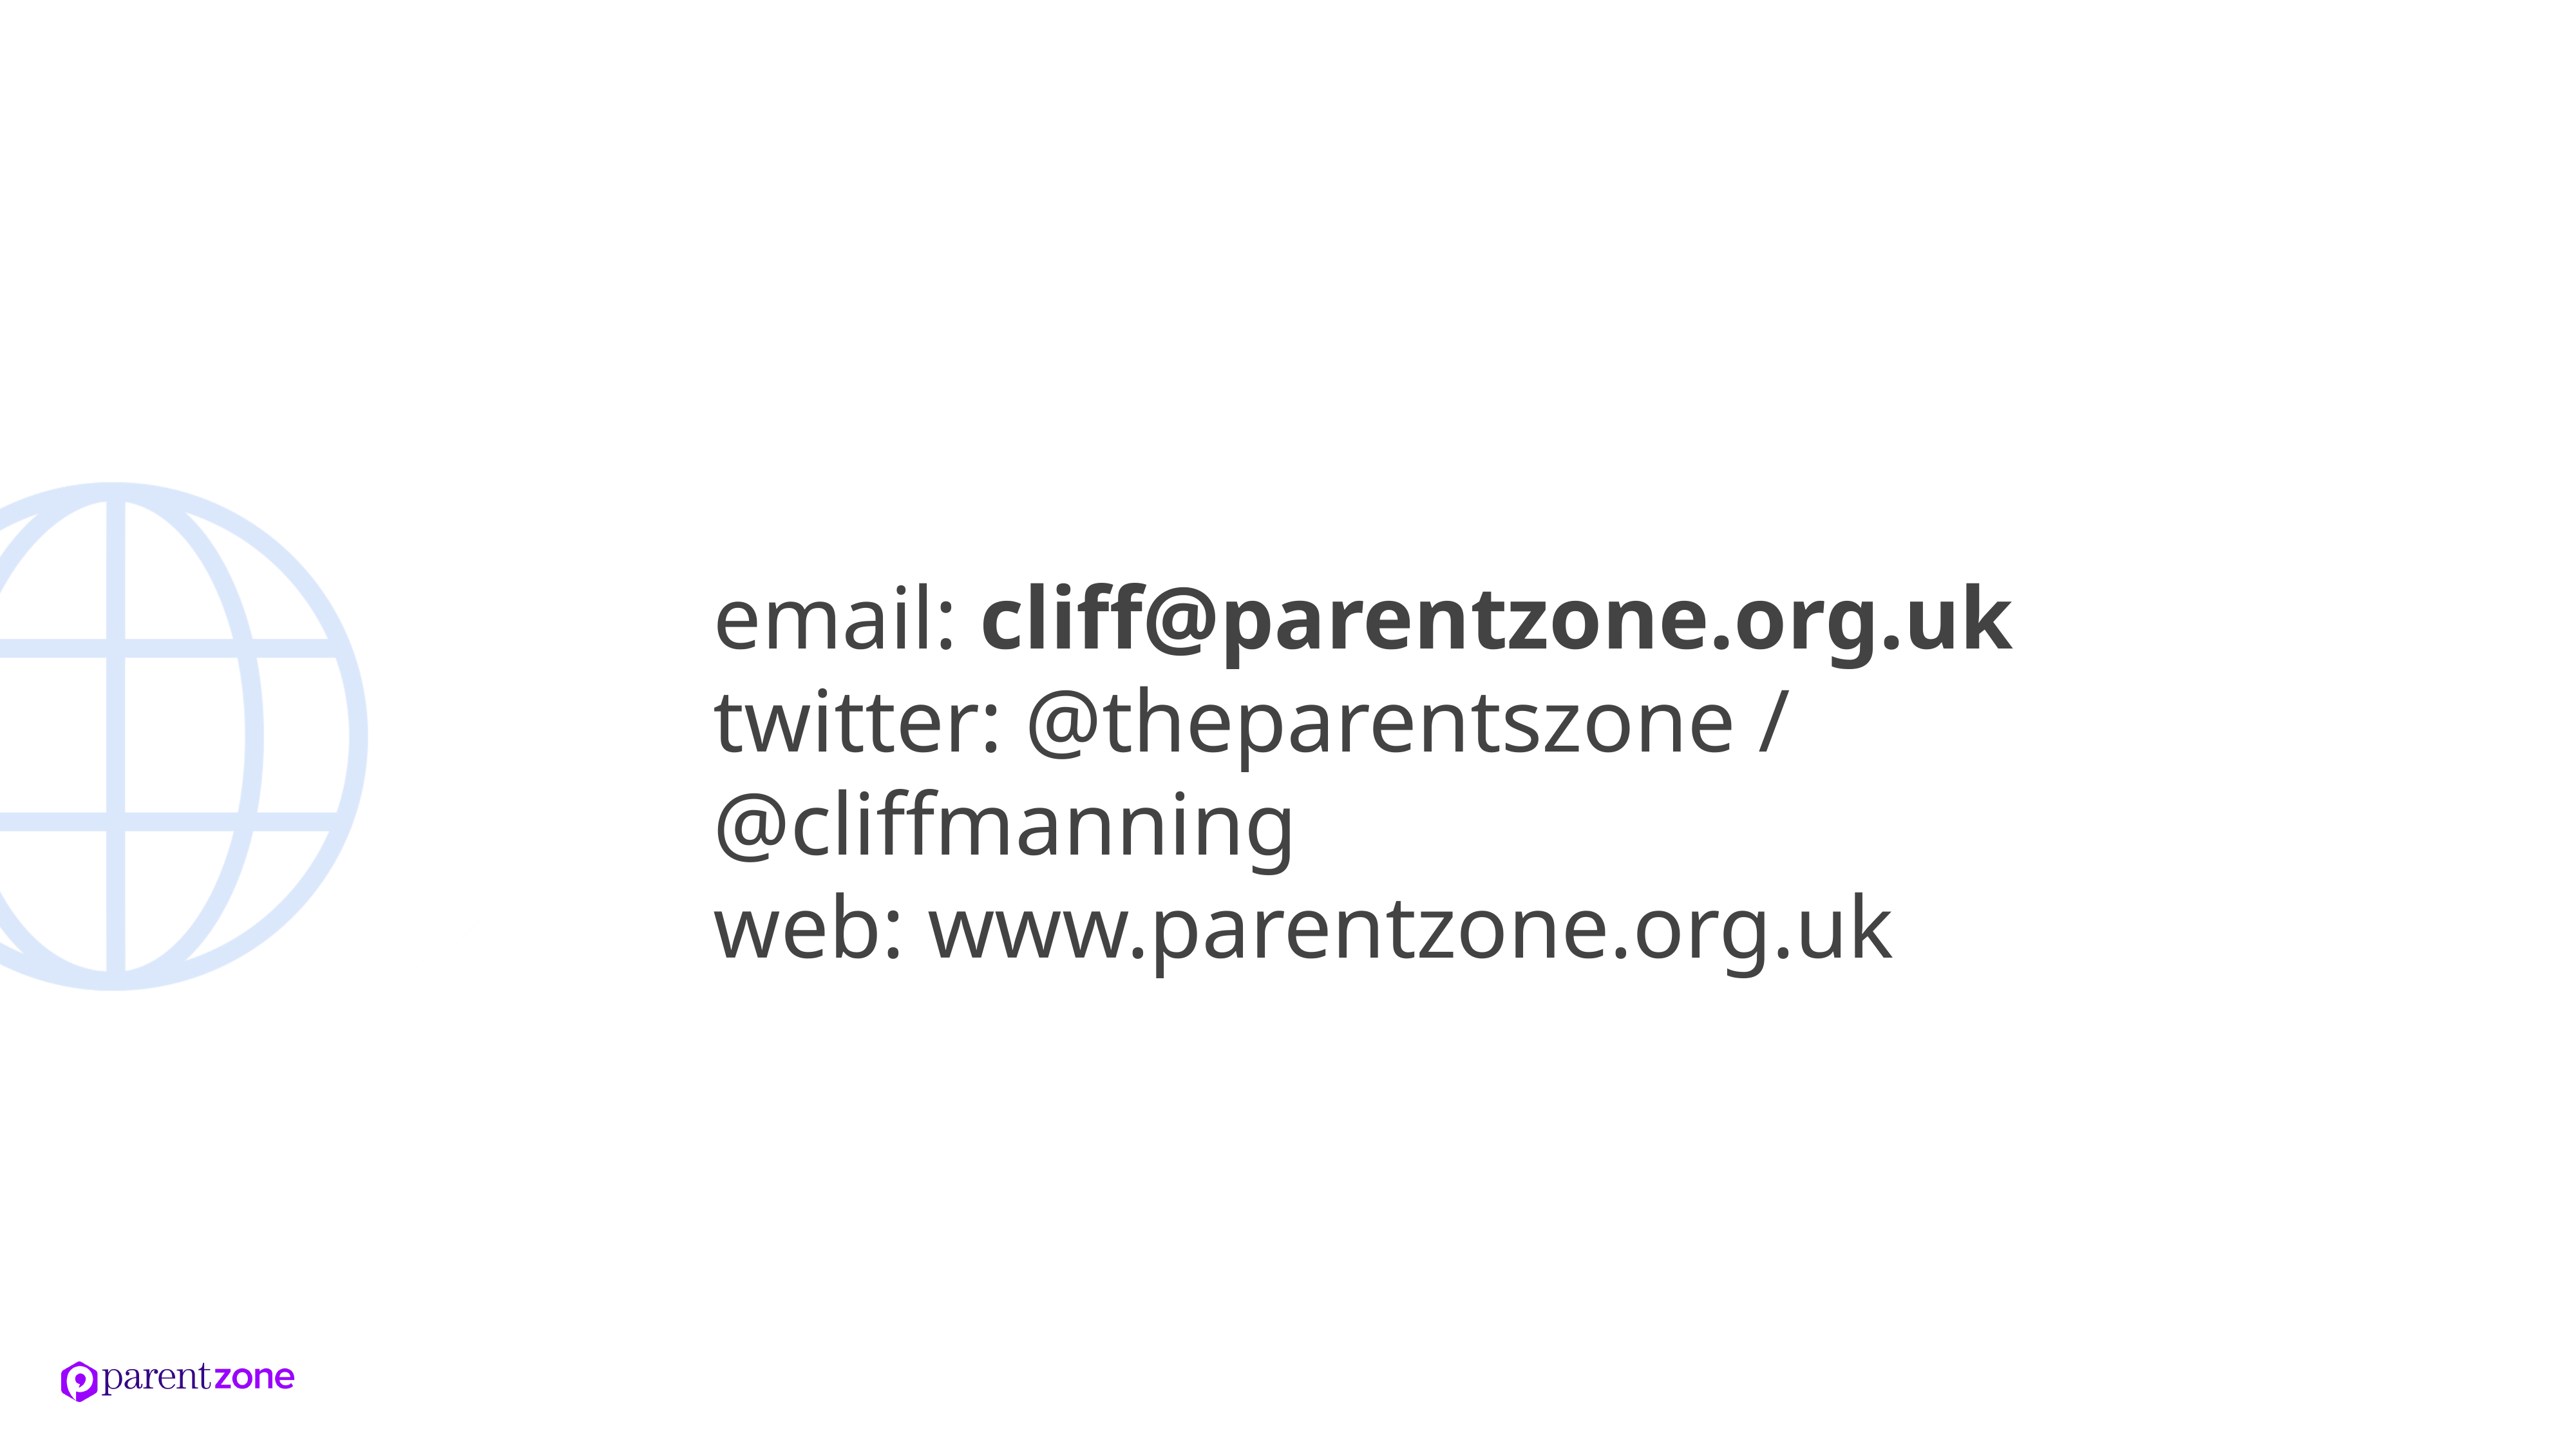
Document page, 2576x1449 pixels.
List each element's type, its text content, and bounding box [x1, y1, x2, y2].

title email: cliff@parentzone.org.uk twitter: @theparentszone / @cliffmanning web: www.parentzone.org.uk [713, 563, 2405, 886]
picture [0, 337, 587, 1132]
picture [61, 1361, 294, 1402]
